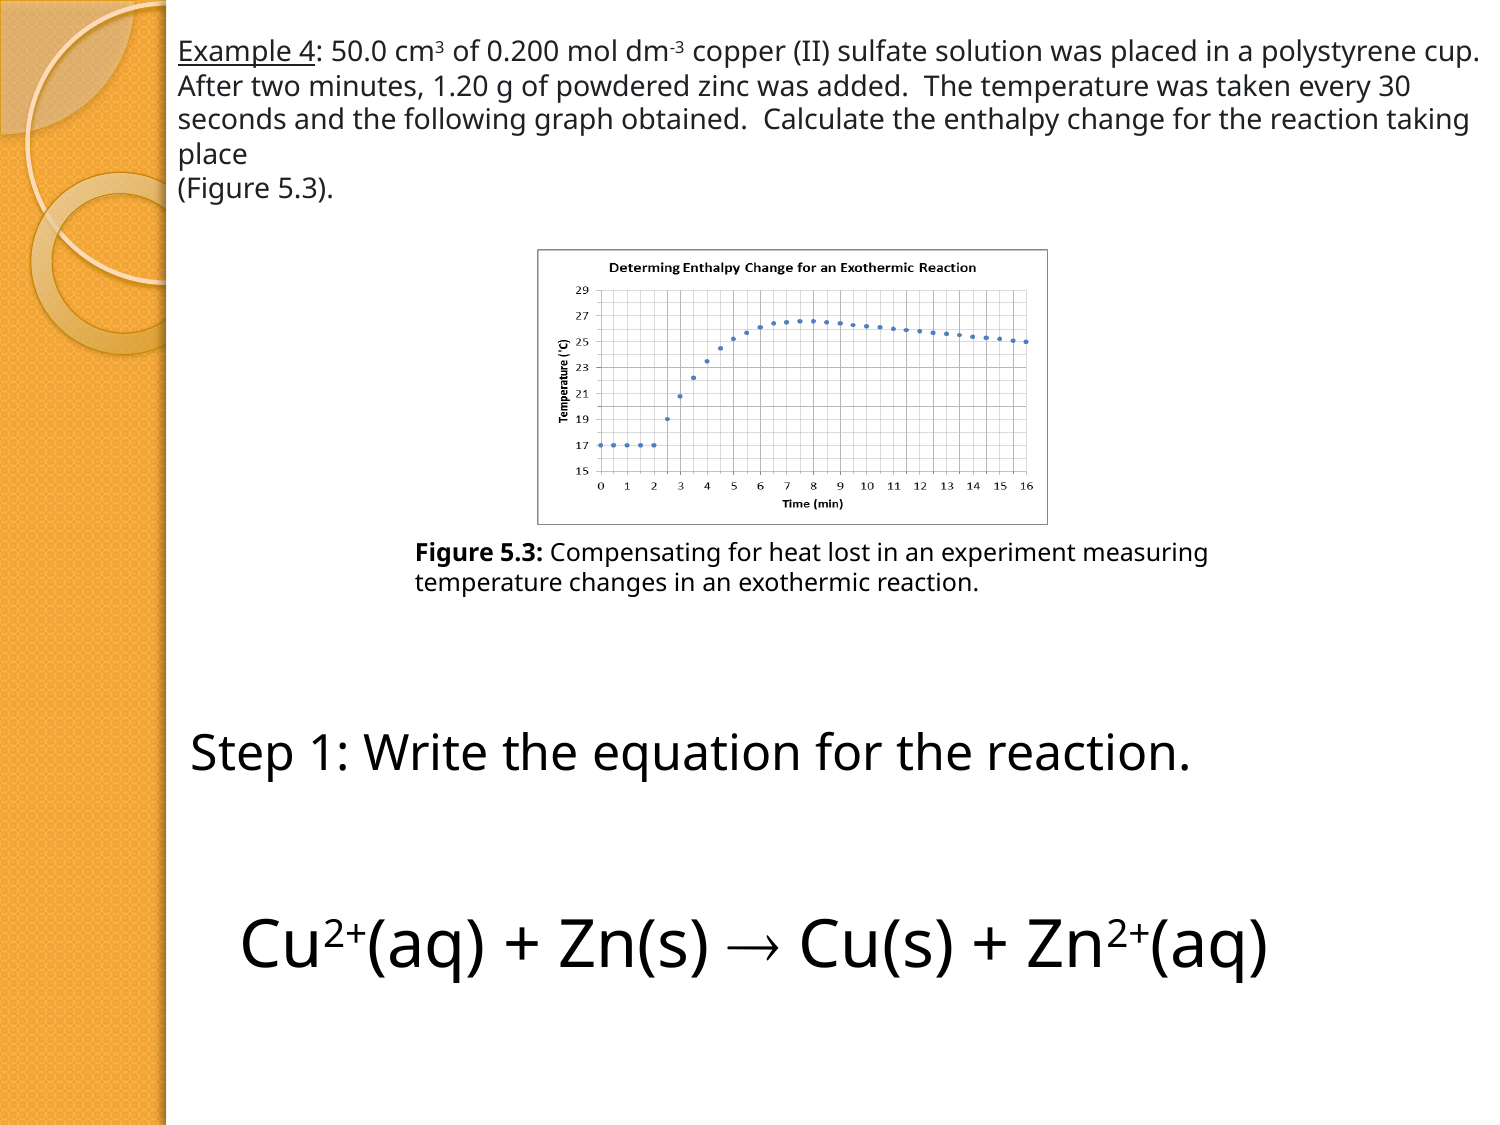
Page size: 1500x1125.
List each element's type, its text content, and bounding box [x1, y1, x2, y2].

list Step 1: Write the equation for the reaction. [162, 712, 1500, 850]
text_box Figure 5.3: Compensating for heat lost in an experiment measuring temperature changes in an exothermic reaction. [399, 528, 1260, 634]
text_box Cu2+(aq) + Zn(s)  Cu(s) + Zn2+(aq) [224, 893, 1413, 989]
title Example 4: 50.0 cm3 of 0.200 mol dm-3 copper (II) sulfate solution was placed in a polystyrene cup. After two minutes, 1.20 g of powdered zinc was added. The temperature was taken every 30 seconds and the following graph obtained. Calculate the enthalpy change for the reaction taking place (Figure 5.3). [162, 24, 1500, 213]
picture [537, 249, 1048, 526]
